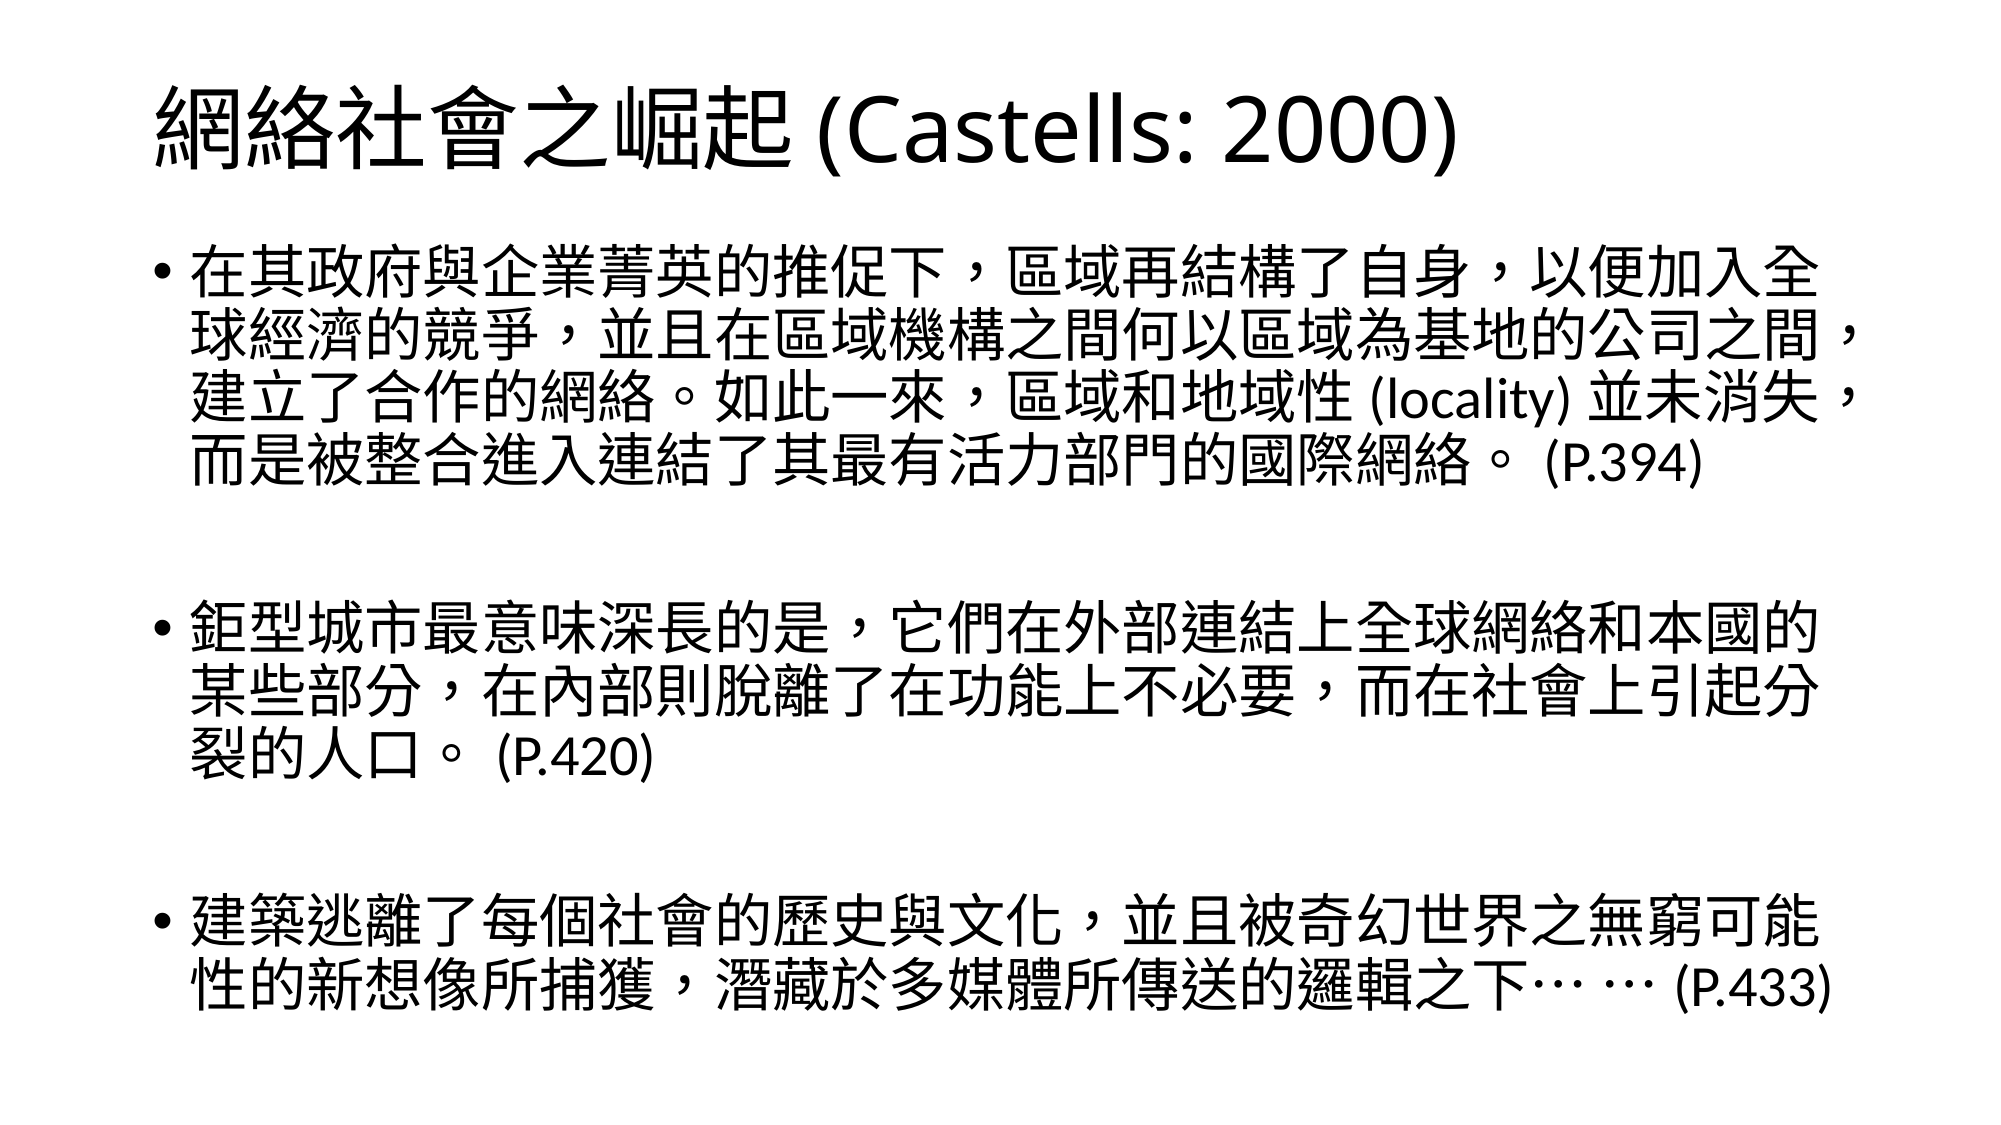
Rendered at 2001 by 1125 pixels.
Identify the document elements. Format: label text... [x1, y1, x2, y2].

title 網絡社會之崛起(Castells: 2000) [137, 23, 1863, 235]
list 在其政府與企業菁英的推促下，區域再結構了自身，以便加入全球經濟的競爭，並且在區域機構之間何以區域為基地的公司之間，建立了合作的網絡。如此一來，區域和地域性(locality)並未消失，而是被整合進入連結了其最有活力部門的國際網絡。(P.394) 鉅型城市最意味深長的是，它們在外部連結上全球網絡和本國的某些部分，在內部則脫離了在功能上不必要，而在社會上引起分裂的人口。(P.420) 建築逃離了每個社會的歷史與文化，並且被奇幻世界之無窮可能性的新想像所捕獲，潛藏於多媒體所傳送的邏輯之下… …(P.433) [137, 235, 1863, 1039]
